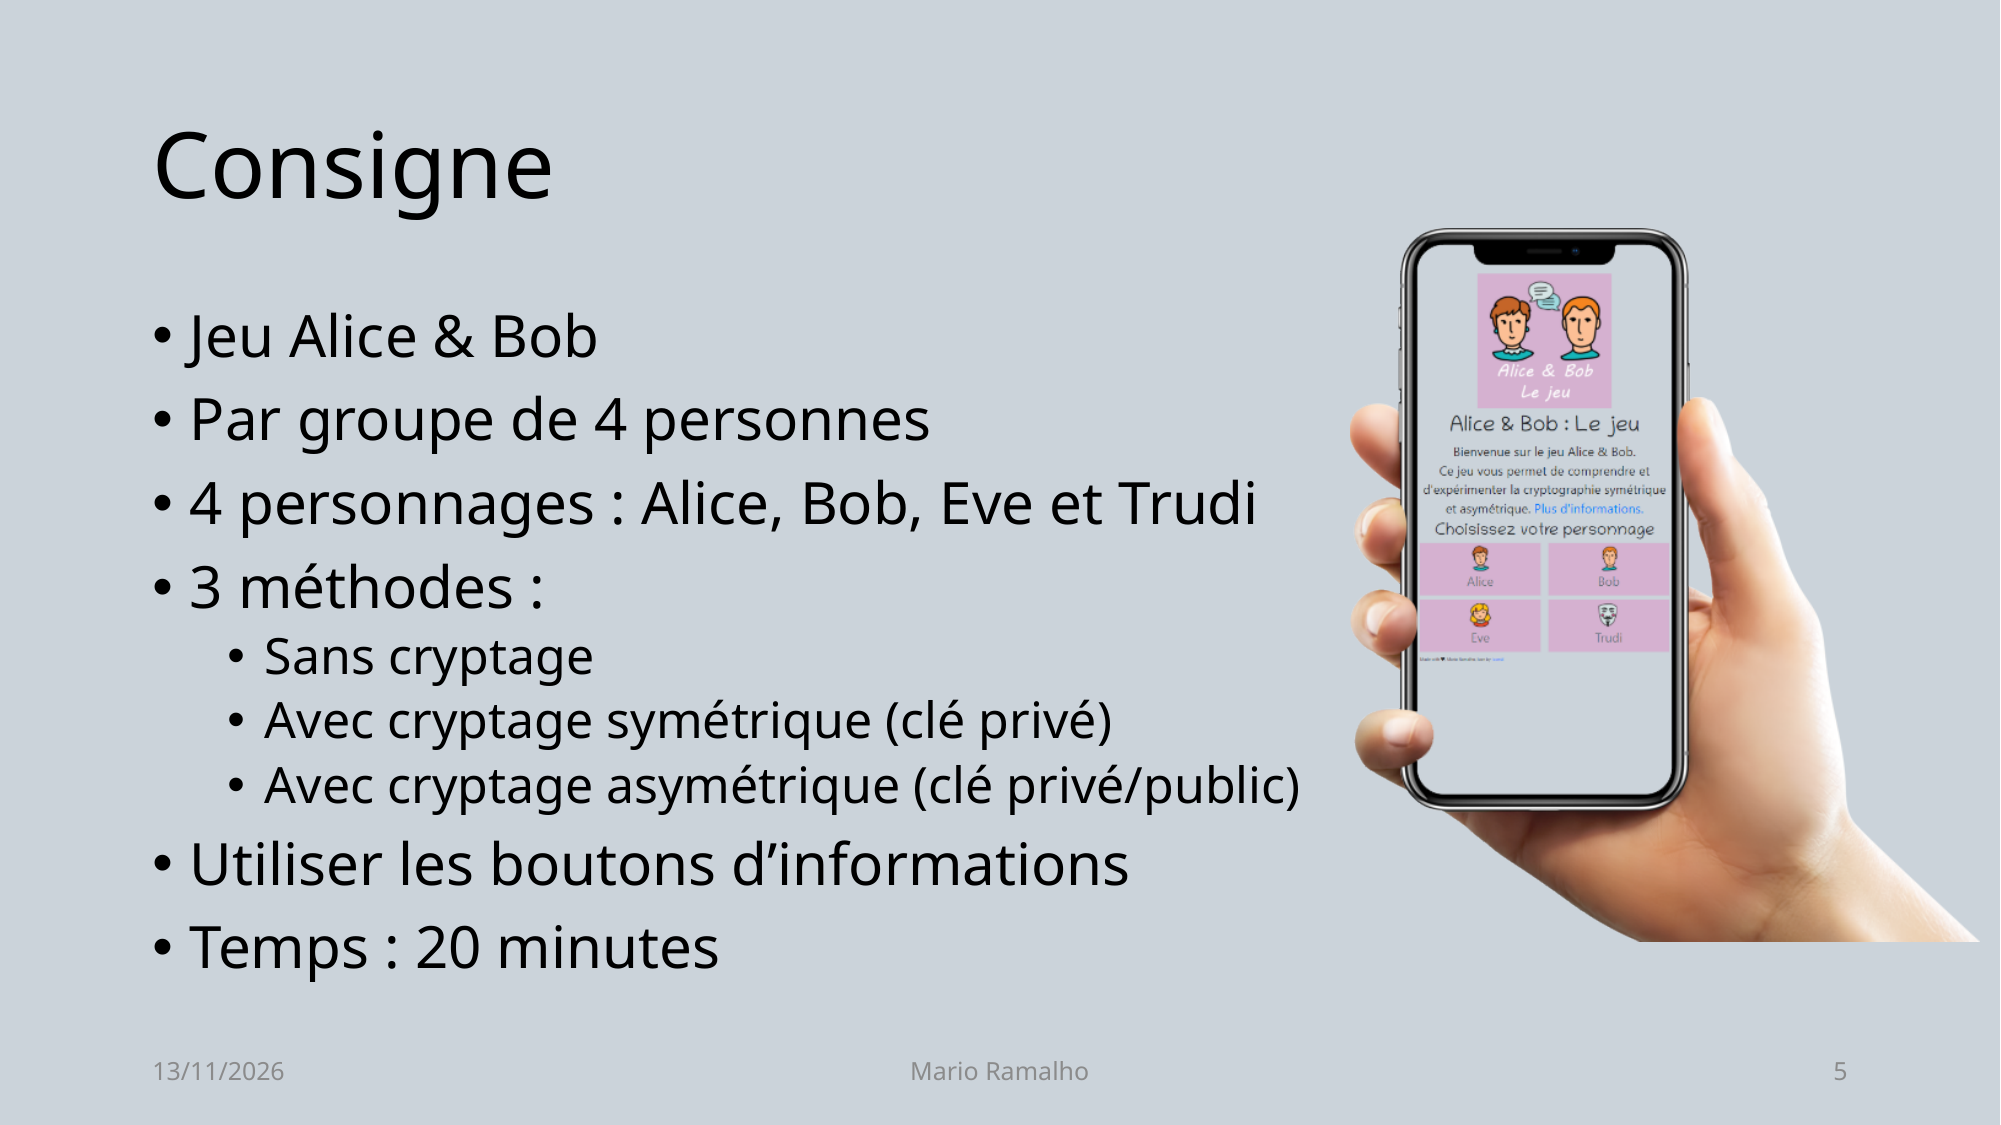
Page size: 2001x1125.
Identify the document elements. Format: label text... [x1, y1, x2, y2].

picture [1350, 228, 1980, 942]
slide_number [137, 1042, 588, 1103]
list Jeu Alice & Bob Par groupe de 4 personnes 4 personnages : Alice, Bob, Eve et Trudi 3 méthodes : Sans cryptage Avec cryptage symétrique (clé privé) Avec cryptage asymétrique (clé privé/public) Utiliser les boutons d’informations Temps : 20 minutes [137, 299, 1338, 1014]
footer Mario Ramalho [662, 1042, 1338, 1103]
title Consigne [137, 59, 1863, 278]
slide_number 5 [1412, 1042, 1863, 1103]
